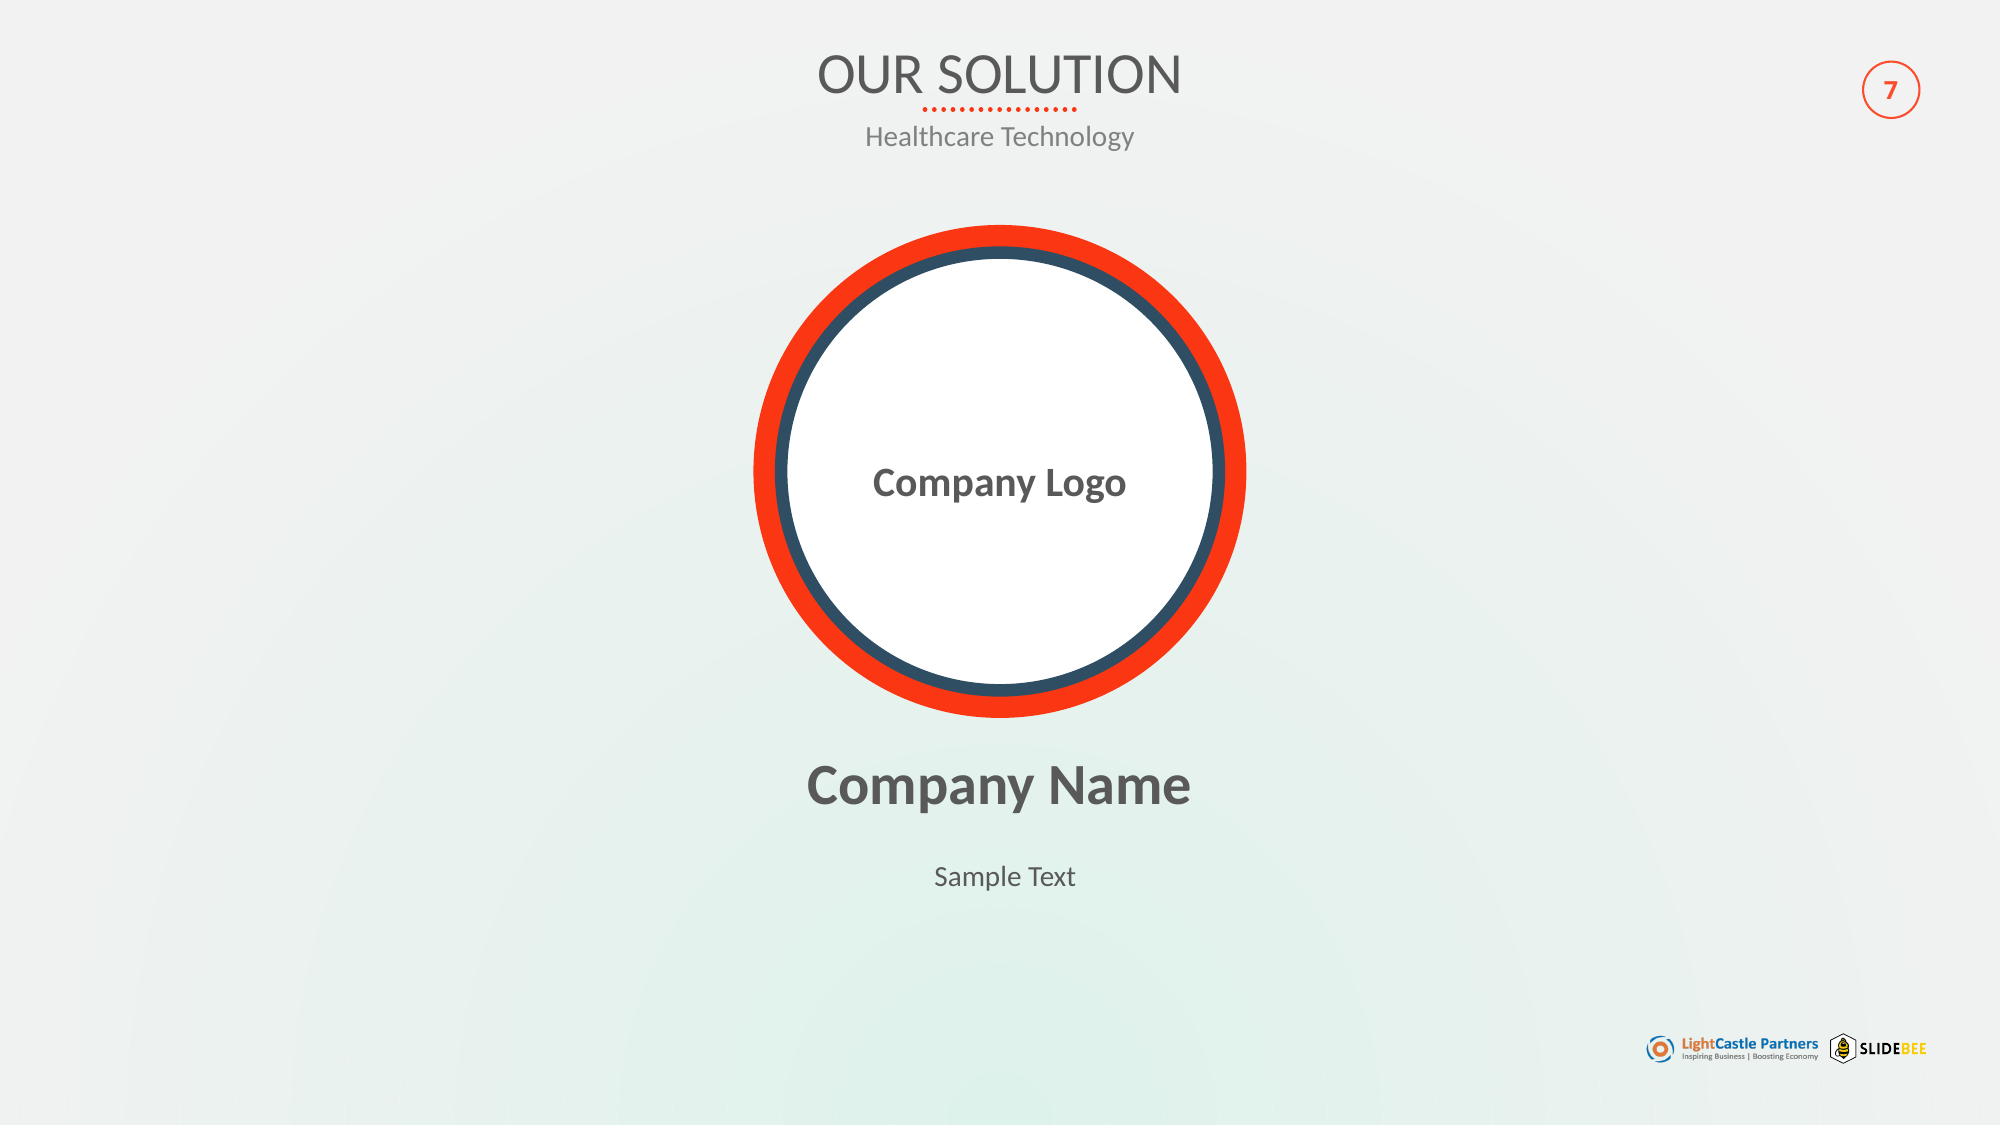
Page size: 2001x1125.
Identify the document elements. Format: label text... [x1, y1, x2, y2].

text_box Sample Text [132, 849, 1878, 900]
text_box Company Name [793, 739, 1208, 824]
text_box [753, 224, 1247, 718]
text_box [340, 28, 1660, 161]
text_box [1645, 1033, 1925, 1064]
